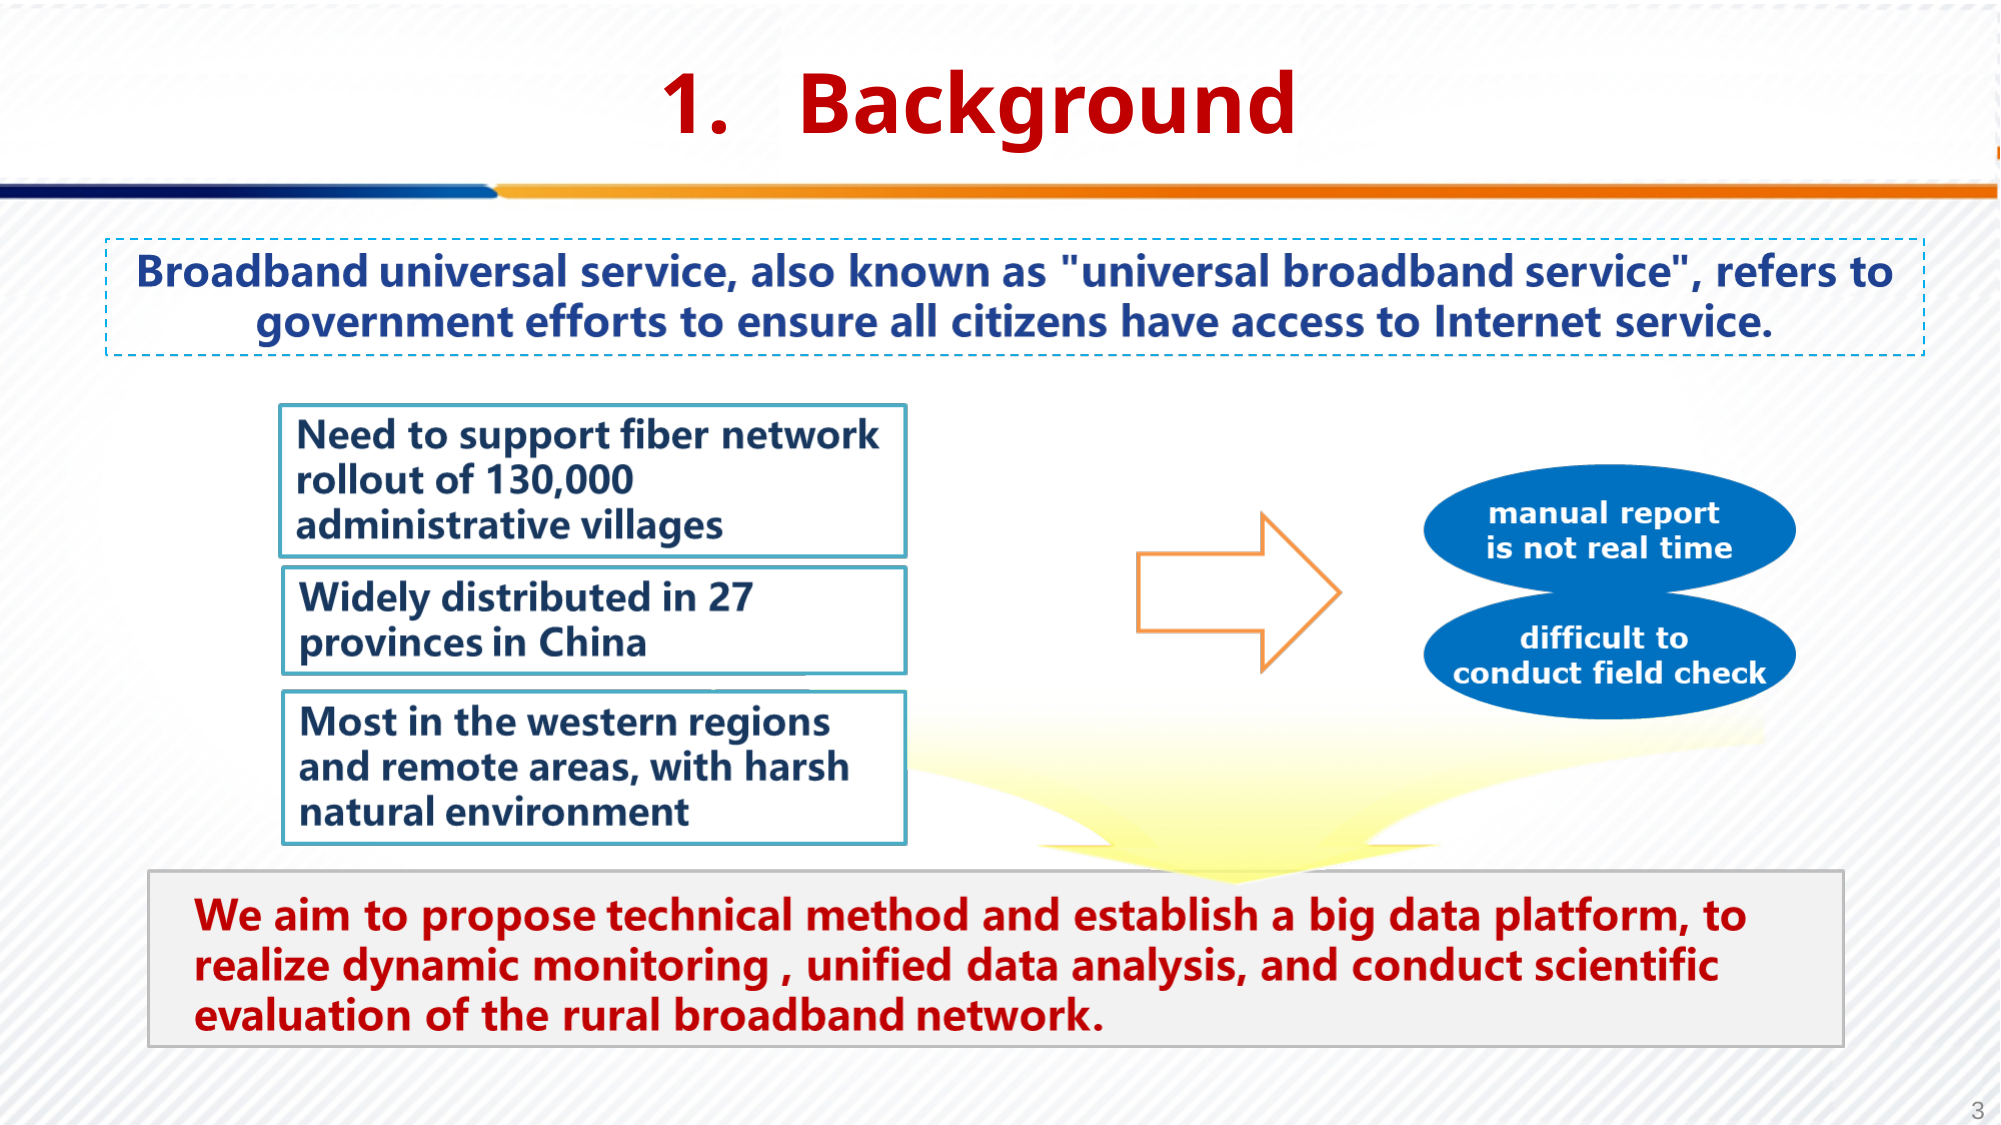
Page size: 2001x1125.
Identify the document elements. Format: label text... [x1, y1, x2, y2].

text_box 1. Background [28, 7, 1931, 194]
picture [0, 4, 2000, 1125]
slide_number 3 [1533, 1094, 2000, 1125]
